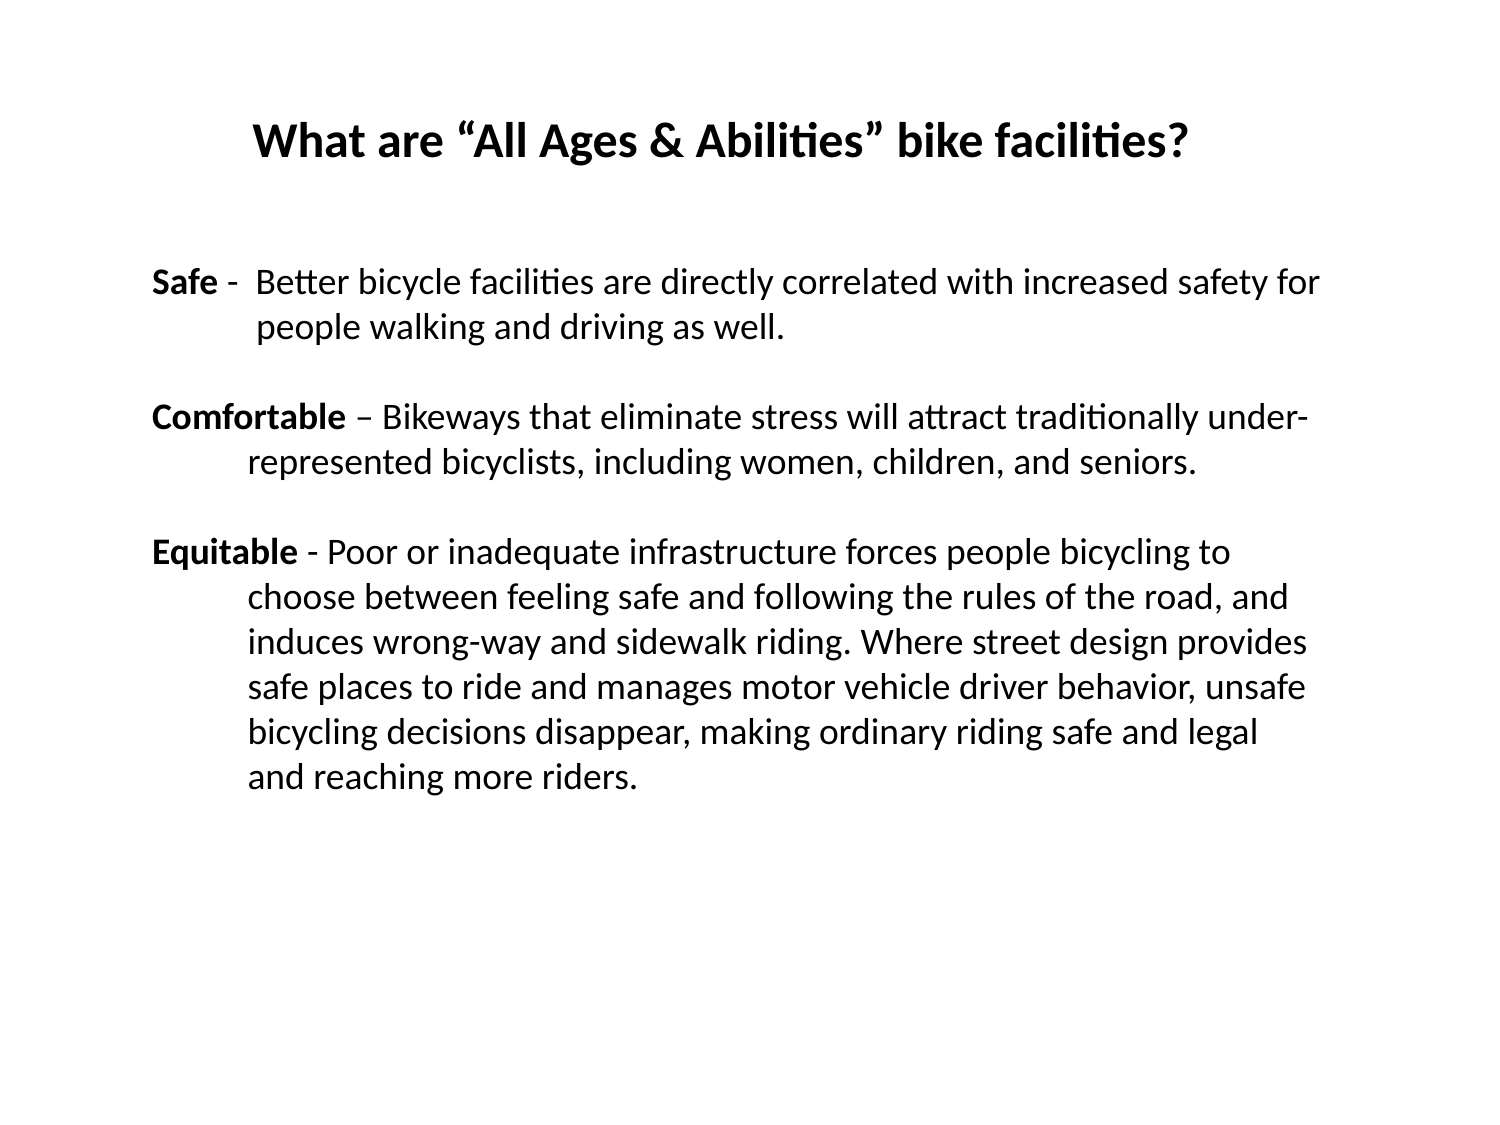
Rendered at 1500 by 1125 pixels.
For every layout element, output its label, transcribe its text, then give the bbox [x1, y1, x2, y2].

text_box What are “All Ages & Abilities” bike facilities? [237, 99, 1225, 175]
text_box Safe - Better bicycle facilities are directly correlated with increased safety for people walking and driving as well. Comfortable – Bikeways that eliminate stress will attract traditionally under- represented bicyclists, including women, children, and seniors. Equitable - Poor or inadequate infrastructure forces people bicycling to choose between feeling safe and following the rules of the road, and induces wrong-way and sidewalk riding. Where street design provides safe places to ride and manages motor vehicle driver behavior, unsafe bicycling decisions disappear, making ordinary riding safe and legal and reaching more riders. [137, 249, 1338, 895]
